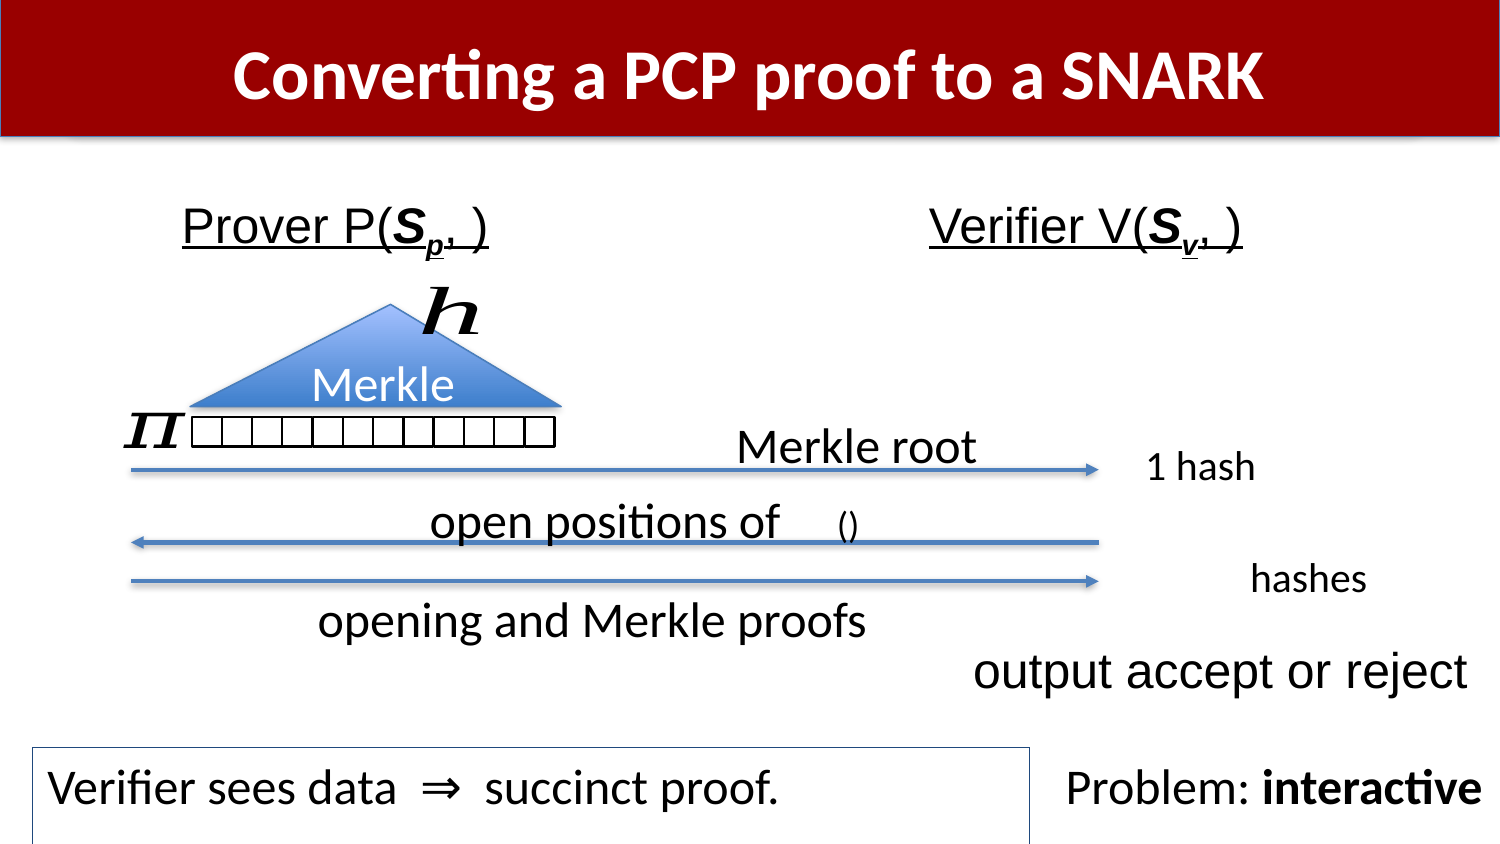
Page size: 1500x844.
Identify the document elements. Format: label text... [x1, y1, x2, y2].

text_box output accept or reject [958, 631, 1483, 707]
title Converting a PCP proof to a SNARK [75, 20, 1425, 123]
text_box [130, 580, 1099, 657]
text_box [130, 406, 1273, 498]
text_box Merkle [193, 303, 559, 404]
text_box Problem: interactive [1050, 747, 1498, 822]
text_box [130, 506, 1099, 557]
